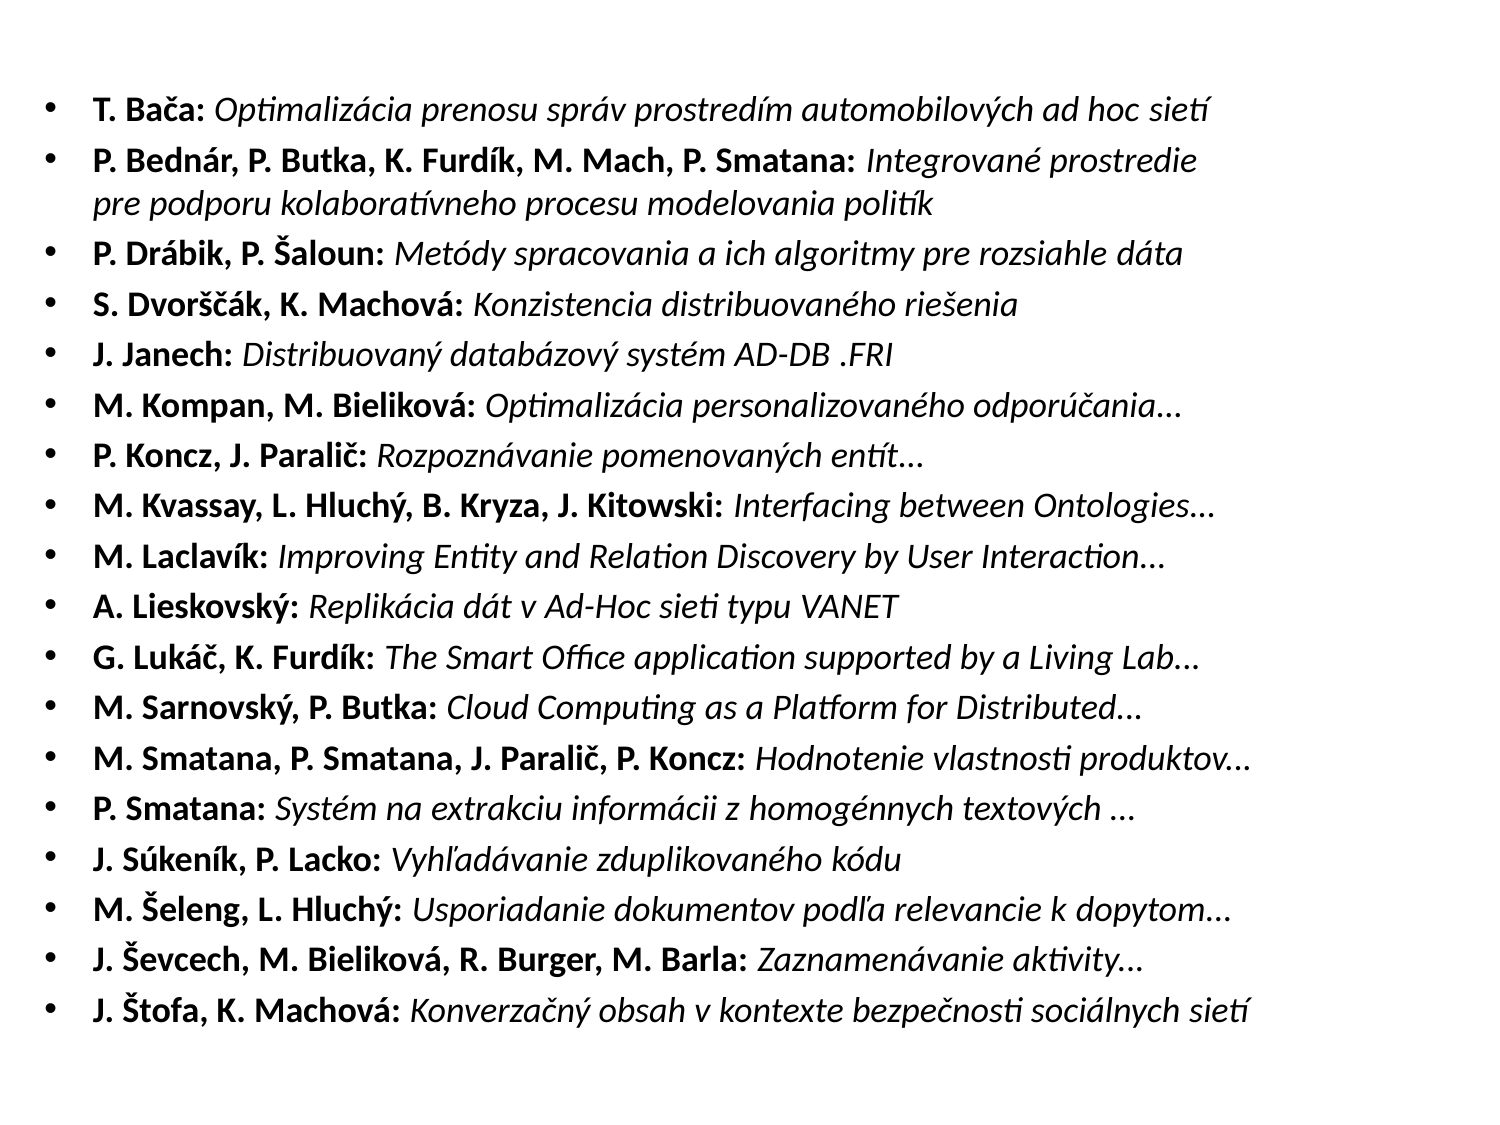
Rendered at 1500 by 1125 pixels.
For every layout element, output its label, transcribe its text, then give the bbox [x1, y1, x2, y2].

list T. Bača: Optimalizácia prenosu správ prostredím automobilových ad hoc sietí P. Bednár, P. Butka, K. Furdík, M. Mach, P. Smatana: Integrované prostredie pre podporu kolaboratívneho procesu modelovania politík P. Drábik, P. Šaloun: Metódy spracovania a ich algoritmy pre rozsiahle dáta S. Dvorščák, K. Machová: Konzistencia distribuovaného riešenia J. Janech: Distribuovaný databázový systém AD-DB .FRI M. Kompan, M. Bieliková: Optimalizácia personalizovaného odporúčania... P. Koncz, J. Paralič: Rozpoznávanie pomenovaných entít... M. Kvassay, L. Hluchý, B. Kryza, J. Kitowski: Interfacing between Ontologies... M. Laclavík: Improving Entity and Relation Discovery by User Interaction... A. Lieskovský: Replikácia dát v Ad-Hoc sieti typu VANET G. Lukáč, K. Furdík: The Smart Office application supported by a Living Lab... M. Sarnovský, P. Butka: Cloud Computing as a Platform for Distributed... M. Smatana, P. Smatana, J. Paralič, P. Koncz: Hodnotenie vlastnosti produktov... P. Smatana: Systém na extrakciu informácii z homogénnych textových ... J. Súkeník, P. Lacko: Vyhľadávanie zduplikovaného kó­du M. Šeleng, L. Hluchý: Usporiadanie dokumentov podľa relevancie k dopytom... J. Ševcech, M. Bieliková, R. Burger, M. Barla: Zaznamenávanie aktivity... J. Štofa, K. Machová: Konverzačný obsah v kontexte bezpečnosti sociálnych sietí [29, 78, 1471, 1071]
